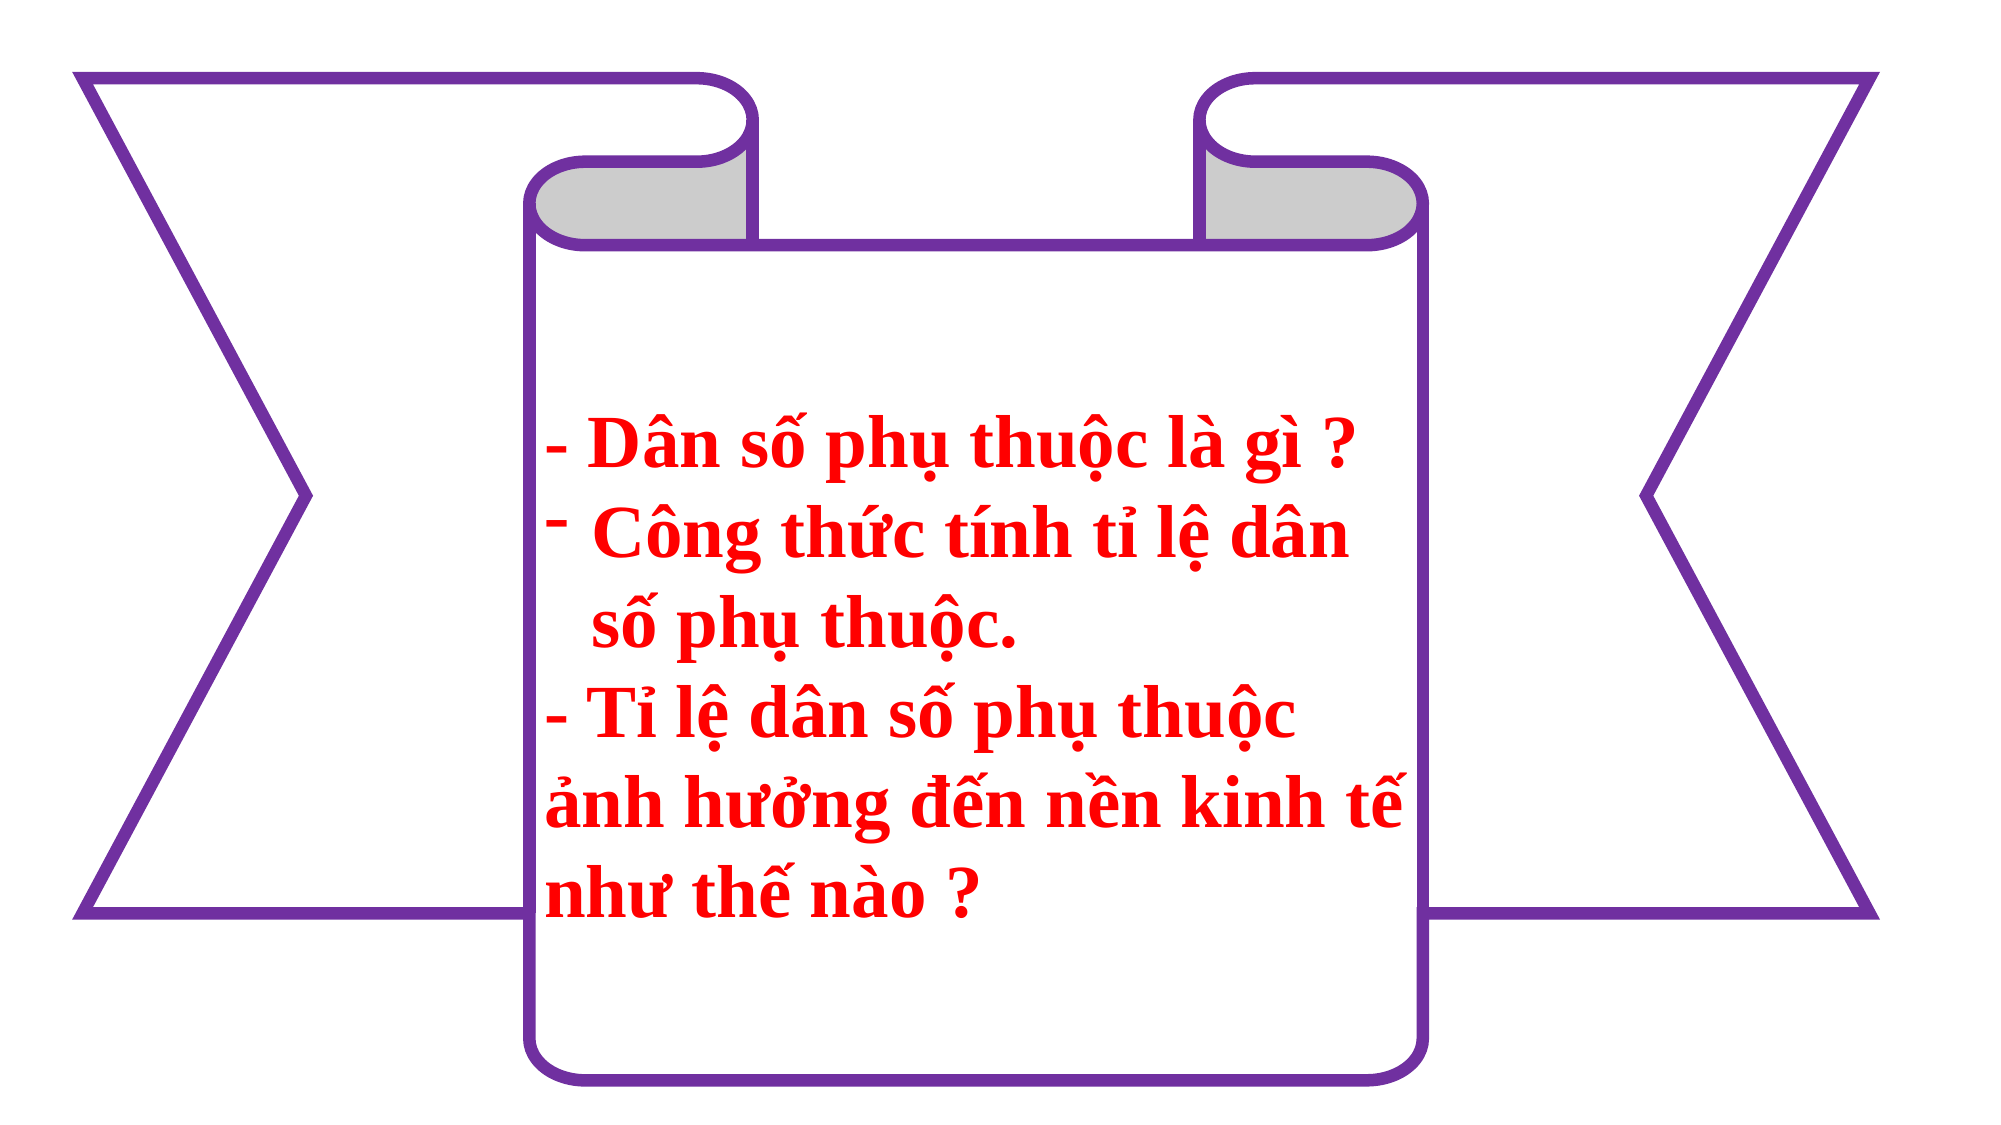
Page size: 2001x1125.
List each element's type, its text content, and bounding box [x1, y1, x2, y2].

text_box - Dân số phụ thuộc là gì ? Công thức tính tỉ lệ dân số phụ thuộc. - Tỉ lệ dân số phụ thuộc ảnh hưởng đến nền kinh tế như thế nào ? [80, 77, 1872, 1082]
